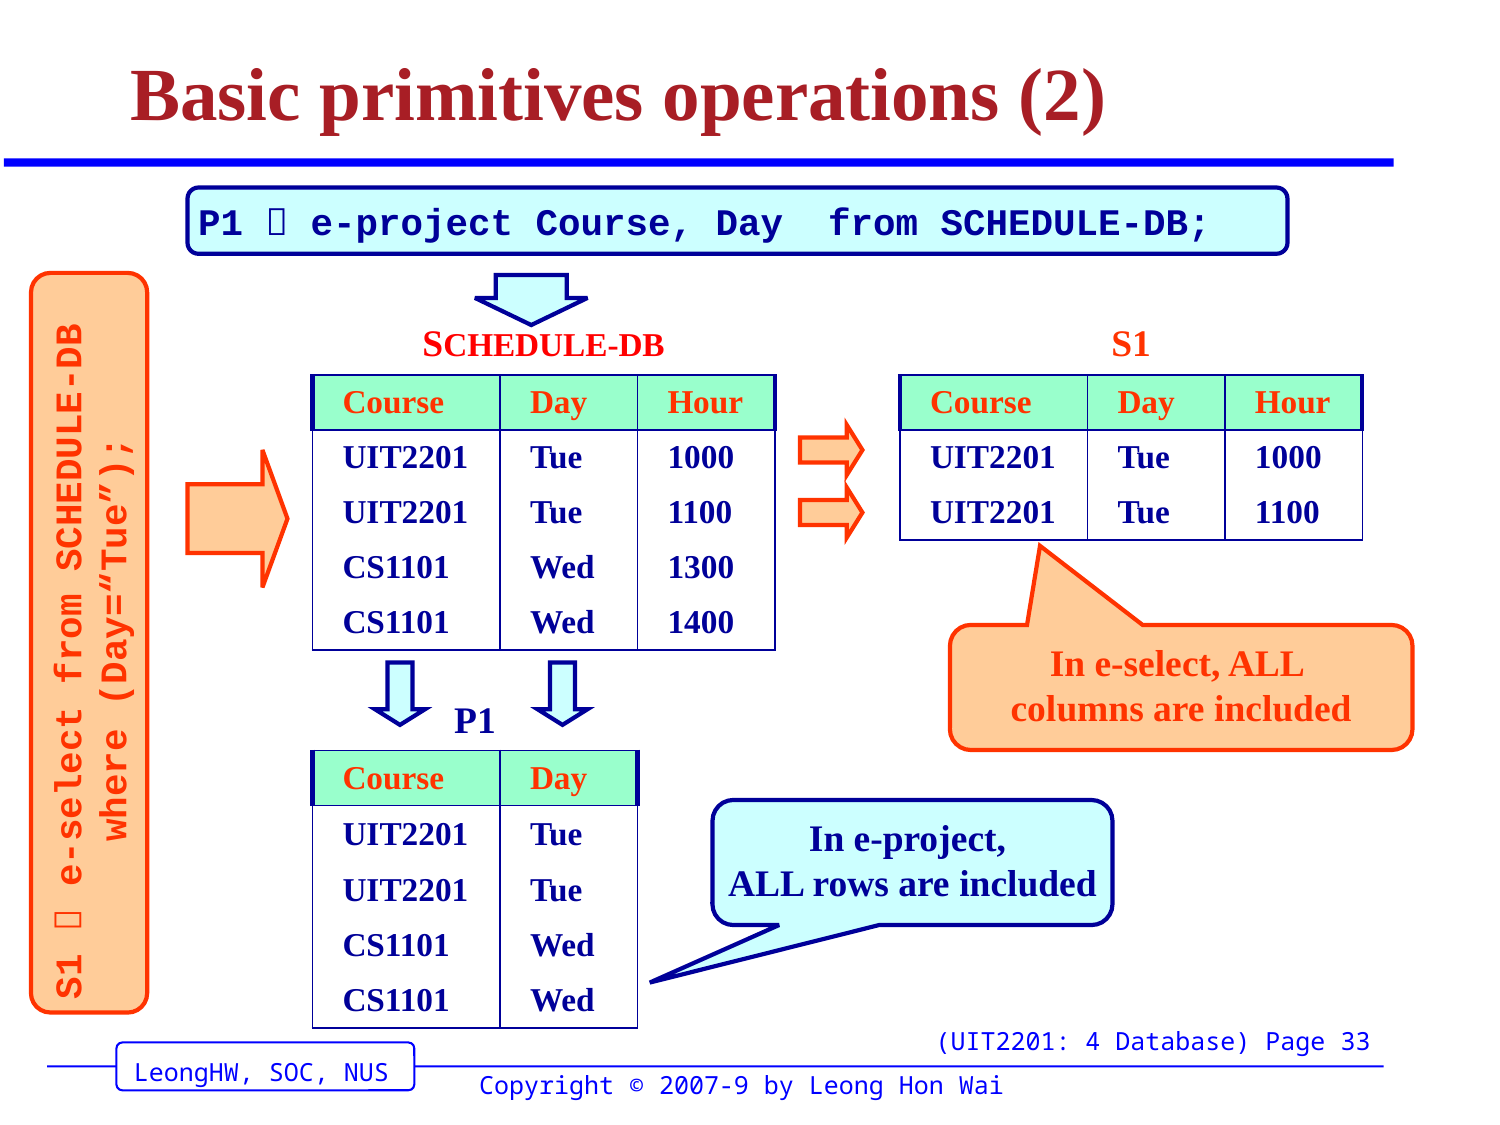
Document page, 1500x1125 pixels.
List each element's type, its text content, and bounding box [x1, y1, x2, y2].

table_cell Tue [501, 863, 637, 918]
table_cell CS1101 [313, 918, 499, 973]
table_cell 1000 [638, 431, 774, 485]
table_cell Day [501, 376, 637, 429]
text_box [374, 662, 588, 726]
table_cell 1100 [1226, 485, 1362, 539]
table_header P1 [313, 690, 638, 750]
table_cell UIT2201 [901, 485, 1087, 539]
table_cell Day [501, 751, 635, 805]
text_box S1  e-select from SCHEDULE-DB where (Day=“Tue”); [30, 272, 148, 1013]
table_cell CS1101 [313, 540, 499, 595]
table_cell Wed [501, 918, 637, 973]
table_cell Wed [501, 540, 637, 595]
table_cell Tue [501, 431, 637, 485]
table_cell Day [1088, 376, 1224, 429]
table_cell UIT2201 [313, 806, 499, 863]
table_cell Course [315, 751, 499, 805]
table_cell 1000 [1226, 431, 1362, 485]
table_cell Tue [1088, 431, 1224, 485]
table_header SCHEDULE-DB [313, 313, 775, 374]
text_box [187, 449, 288, 588]
text_box In e-select, ALL columns are included [949, 545, 1413, 751]
table_cell UIT2201 [313, 485, 499, 540]
table_cell UIT2201 [313, 431, 499, 485]
table_cell CS1101 [313, 595, 499, 649]
table_cell Tue [501, 806, 637, 863]
table_cell 1100 [638, 485, 774, 540]
table_cell 1400 [638, 595, 774, 649]
table_cell Course [902, 376, 1087, 429]
table_cell Hour [1226, 376, 1360, 429]
table_cell Course [315, 376, 499, 429]
table_cell UIT2201 [313, 863, 499, 918]
table_cell Tue [1088, 485, 1224, 539]
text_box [799, 424, 863, 538]
text_box [474, 275, 588, 326]
table_cell CS1101 [313, 973, 499, 1027]
table_cell Wed [501, 595, 637, 649]
text_box In e-project, ALL rows are included [649, 799, 1113, 983]
table_cell 1300 [638, 540, 774, 595]
text_box P1  e-project Course, Day from SCHEDULE-DB; [187, 187, 1288, 254]
table_cell Hour [638, 376, 773, 429]
table_cell UIT2201 [901, 431, 1087, 485]
table_cell Wed [501, 973, 637, 1027]
table_cell Tue [501, 485, 637, 540]
table_header S1 [900, 313, 1362, 374]
title Basic primitives operations (2) [114, 11, 1391, 145]
